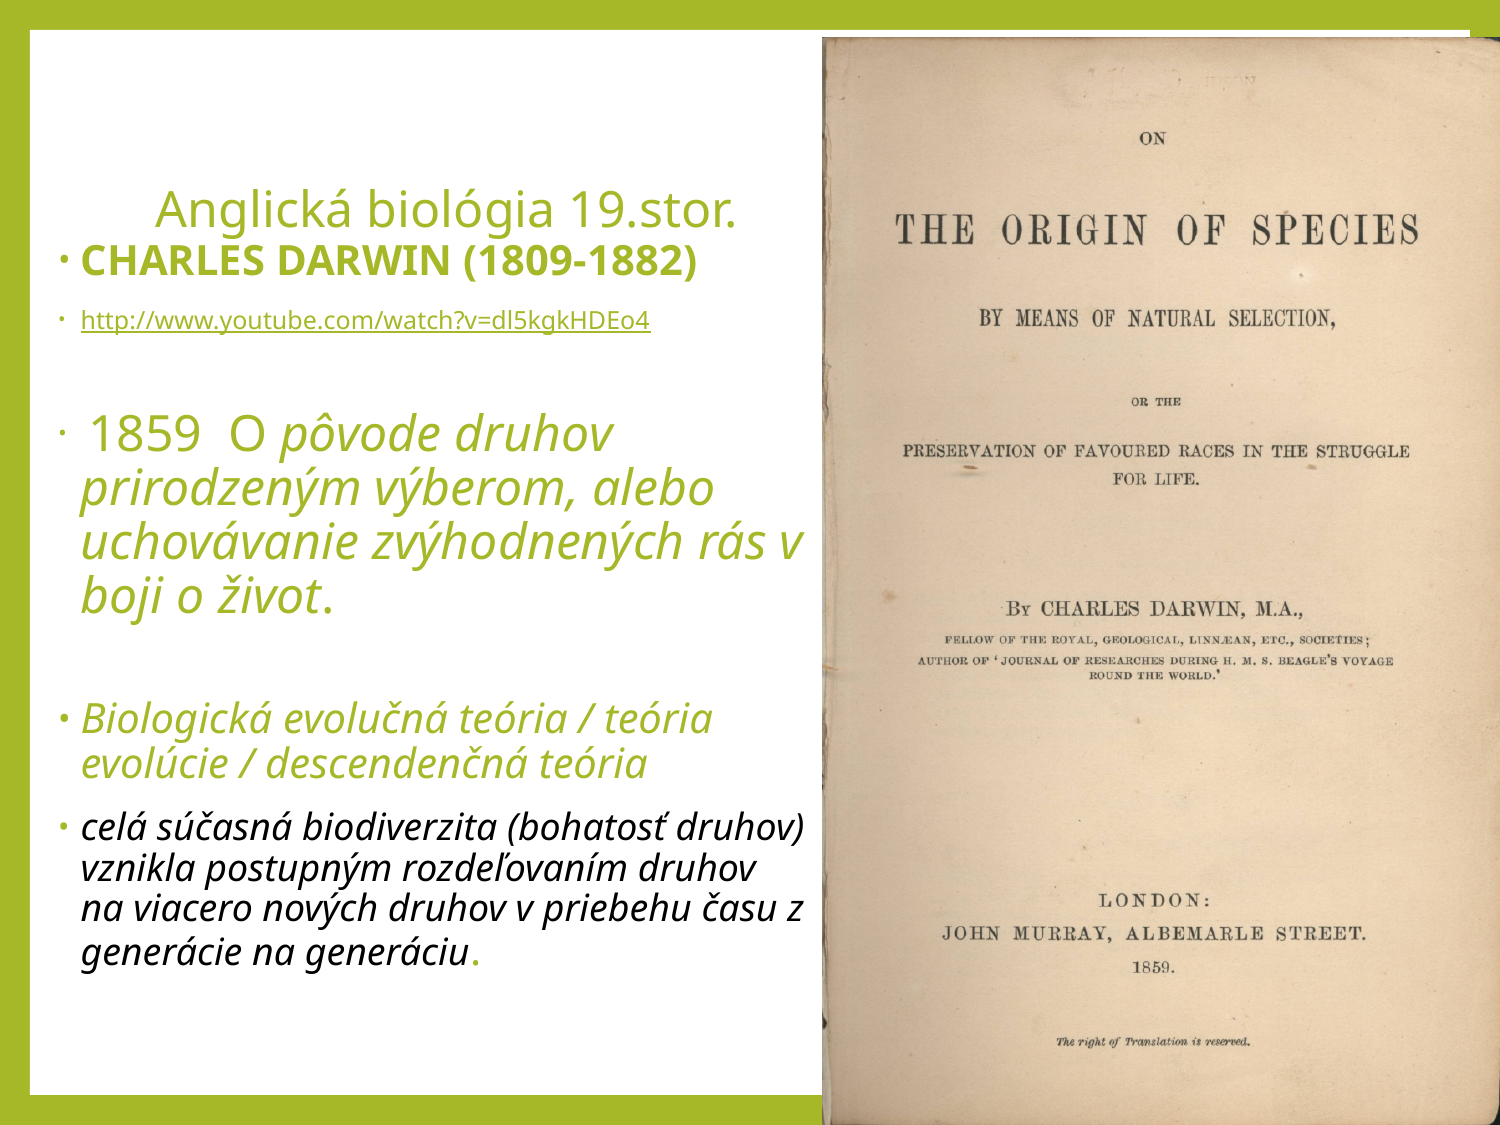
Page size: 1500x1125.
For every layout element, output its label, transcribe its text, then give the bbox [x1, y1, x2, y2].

title Anglická biológia 19.stor. [140, 99, 816, 231]
list CHARLES DARWIN (1809-1882) http://www.youtube.com/watch?v=dl5kgkHDEo4 1859 O pôvode druhov prirodzeným výberom, alebo uchovávanie zvýhodnených rás v boji o život. Biologická evolučná teória / teória evolúcie / descendenčná teória celá súčasná biodiverzita (bohatosť druhov) vznikla postupným rozdeľovaním druhov na viacero nových druhov v priebehu času z generácie na generáciu. [37, 231, 816, 1056]
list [822, 37, 1500, 1125]
